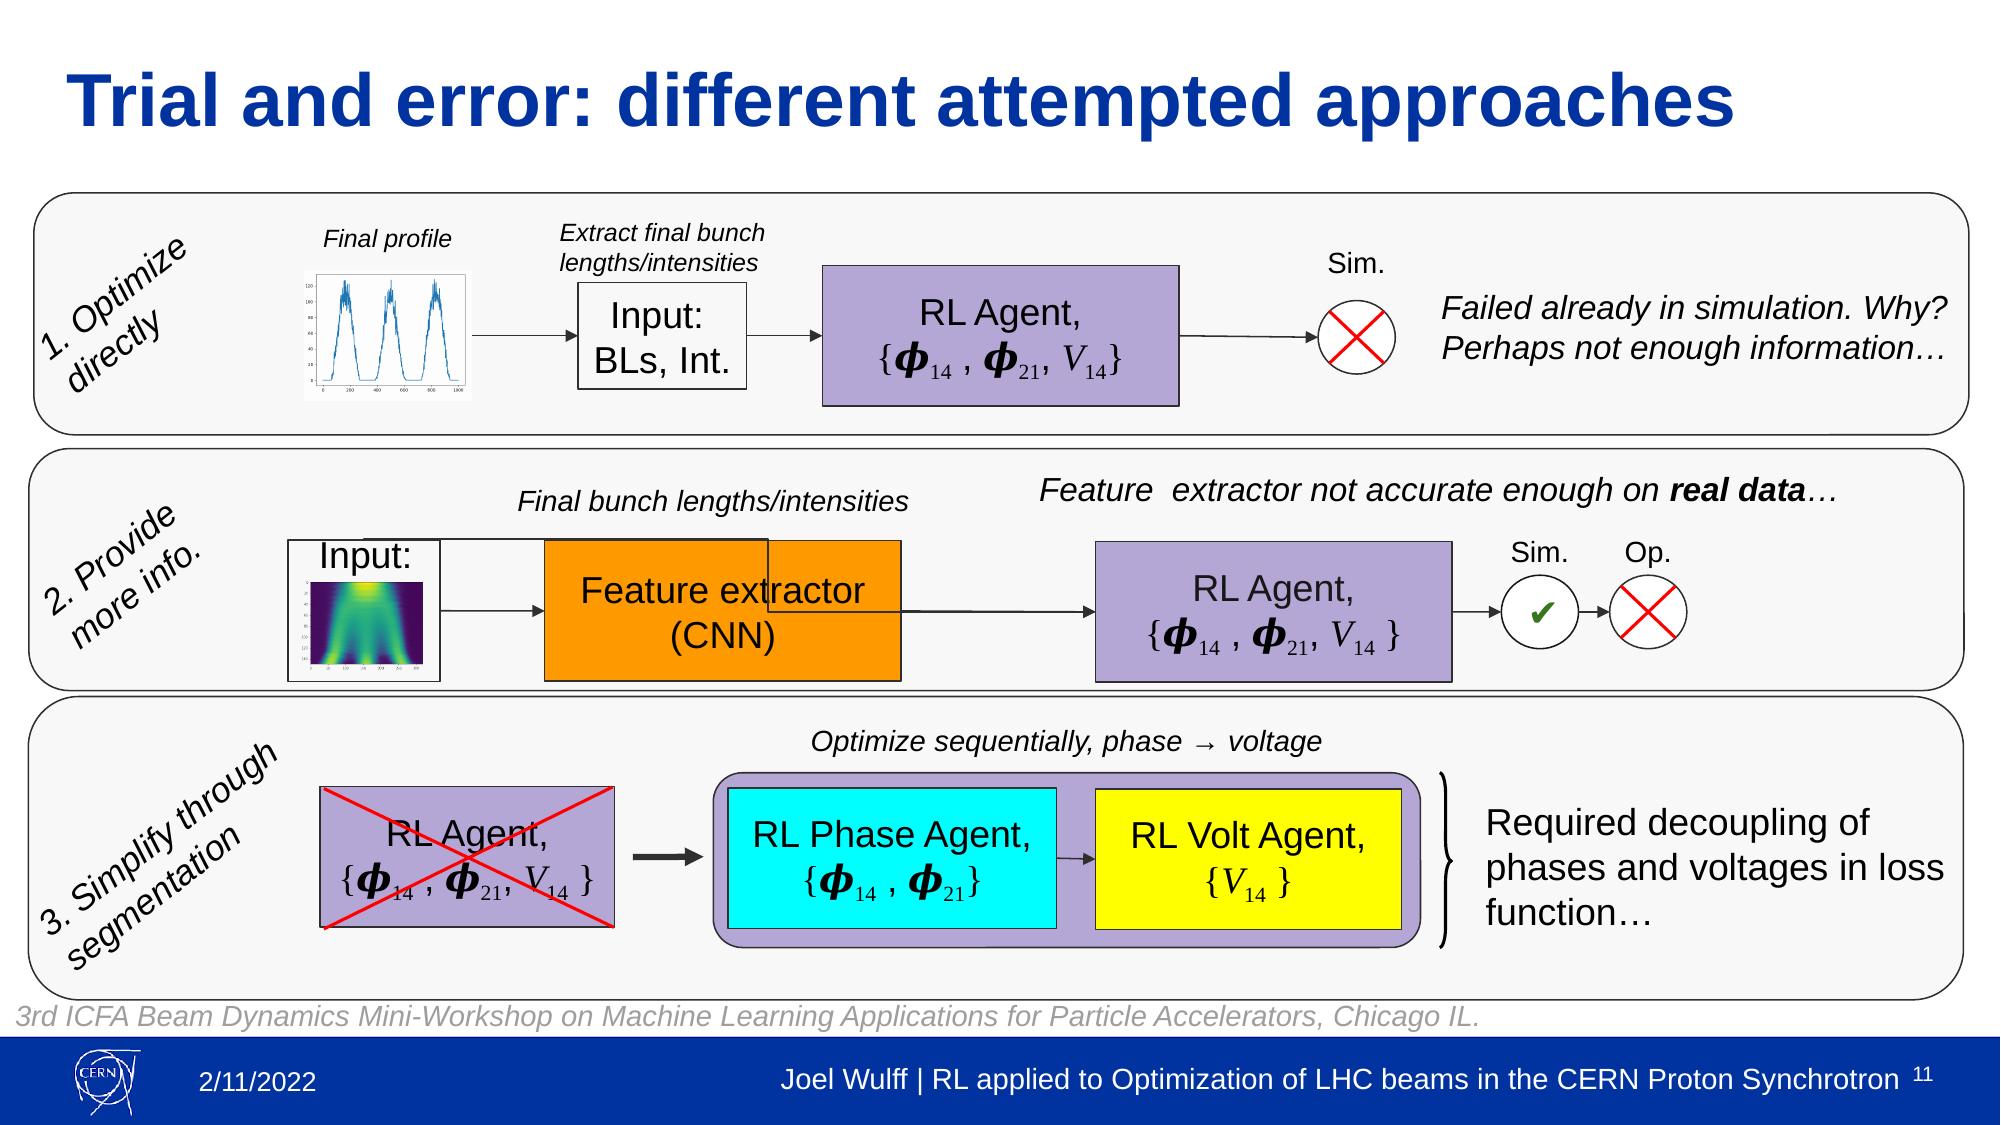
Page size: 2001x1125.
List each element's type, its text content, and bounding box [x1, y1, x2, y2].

text_box Feature extractor (CNN) [544, 540, 688, 682]
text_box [1329, 310, 1385, 364]
text_box Final bunch lengths/intensities [770, 467, 944, 532]
text_box [770, 343, 1969, 435]
text_box Final profile [267, 207, 509, 268]
text_box [766, 772, 1421, 948]
text_box Extract final bunch lengths/intensities [544, 201, 786, 292]
text_box Failed already in simulation. Why? Perhaps not enough information… [1329, 270, 2000, 381]
text_box Input: [303, 515, 429, 583]
text_box [287, 539, 441, 682]
text_box [1681, 592, 1687, 632]
text_box [33, 237, 688, 435]
title Trial and error: different attempted approaches [66, 61, 1934, 237]
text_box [1620, 585, 1676, 639]
text_box [1439, 772, 1452, 948]
text_box [770, 237, 1329, 335]
text_box RL Phase Agent, {𝝓14 , 𝝓21} [770, 787, 1057, 929]
text_box Feature extractor (CNN) [770, 540, 902, 611]
slide_number 11 [1822, 1042, 1934, 1103]
text_box Input: BLs, Int. [578, 292, 688, 389]
text_box ✔ [1501, 584, 1579, 649]
text_box 1. Optimize directly [7, 146, 289, 422]
text_box Final bunch lengths/intensities [502, 467, 688, 532]
text_box Sim. [1311, 229, 1402, 295]
picture [0, 1036, 2000, 1125]
text_box [28, 448, 688, 691]
text_box [1609, 595, 1614, 629]
text_box [770, 459, 1964, 691]
picture [303, 270, 473, 401]
text_box [1318, 319, 1323, 339]
text_box [33, 193, 125, 310]
text_box Sim. [1495, 523, 1585, 584]
text_box Required decoupling of phases and voltages in loss function… [1470, 783, 1985, 949]
text_box [770, 448, 1940, 611]
text_box [1402, 193, 1969, 270]
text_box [693, 209, 767, 942]
text_box RL Volt Agent, {V14 } [1095, 788, 1402, 930]
text_box RL Agent, {𝝓14 , 𝝓21, V14} [822, 265, 1179, 406]
text_box 2. Provide more info. [11, 453, 252, 677]
text_box Optimize sequentially, phase → voltage [770, 706, 1366, 772]
text_box [28, 696, 1964, 1000]
text_box Feature extractor (CNN) [770, 613, 902, 682]
text_box Feature extractor not accurate enough on real data… [1024, 452, 1951, 523]
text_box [323, 786, 613, 930]
picture [299, 577, 425, 673]
text_box 3. Simplify through segmentation [7, 682, 387, 999]
text_box RL Agent, {𝝓14 , 𝝓21, V14 } [1095, 541, 1452, 683]
text_box Op. [1603, 523, 1693, 584]
text_box [1319, 342, 1323, 356]
